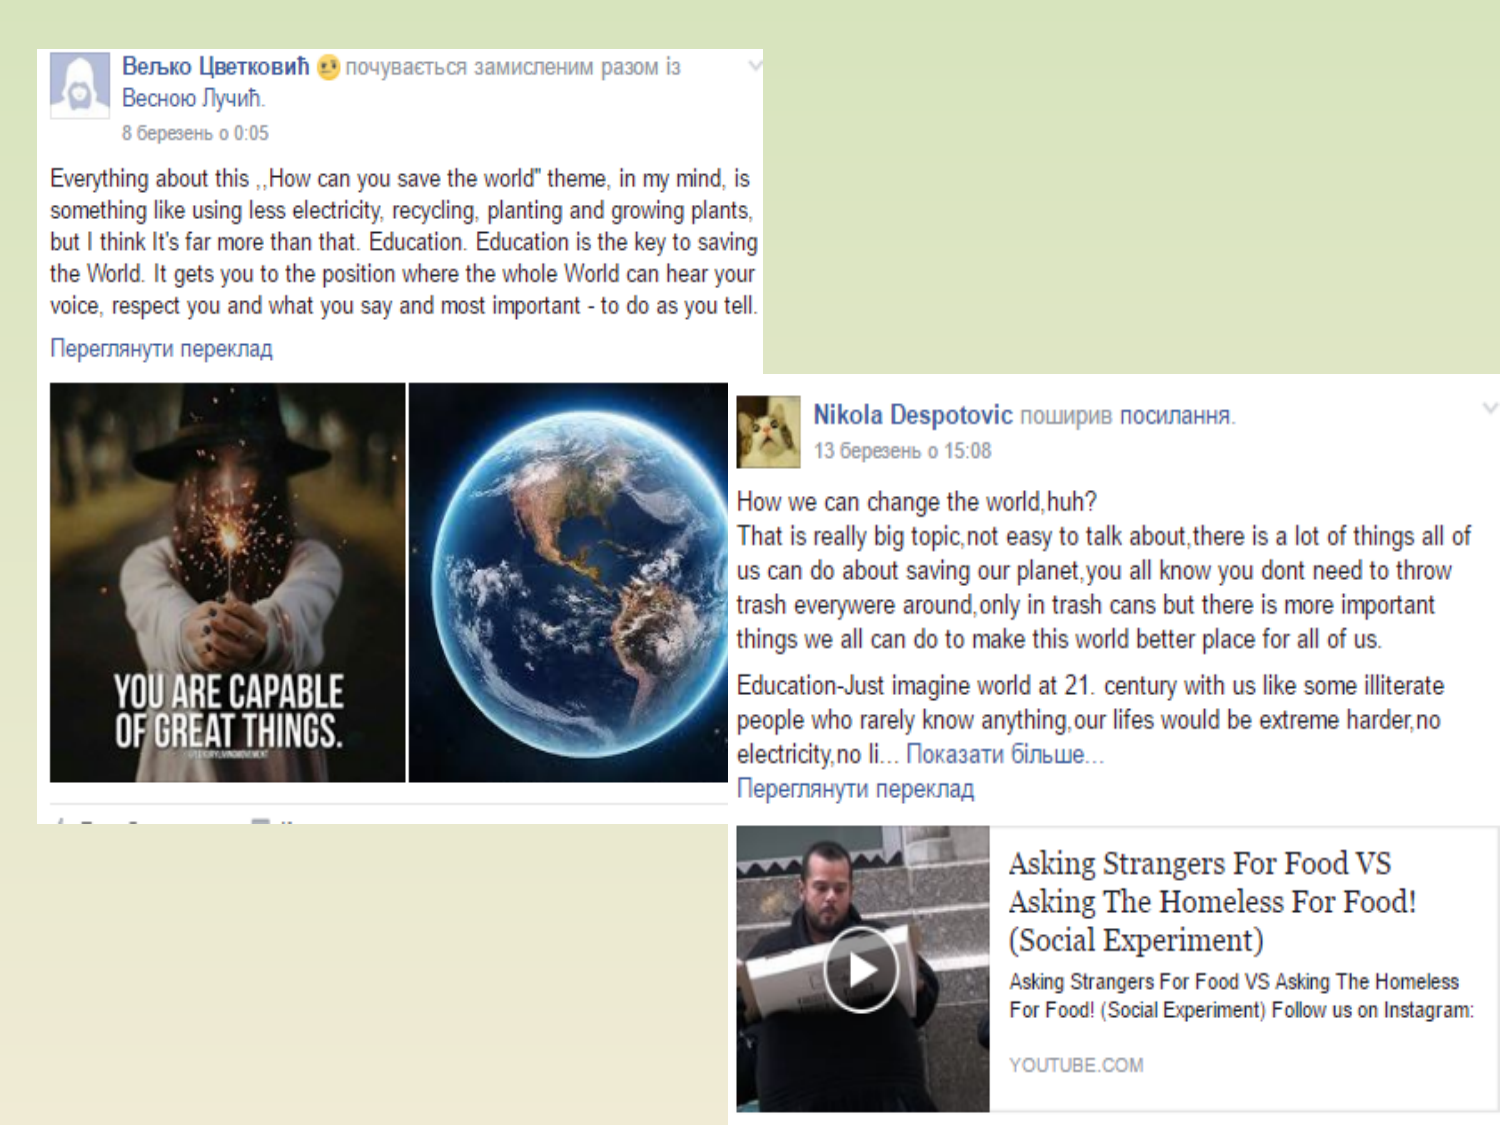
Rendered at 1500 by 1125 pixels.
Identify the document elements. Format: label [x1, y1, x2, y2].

list [37, 49, 763, 824]
picture [727, 374, 1500, 1125]
